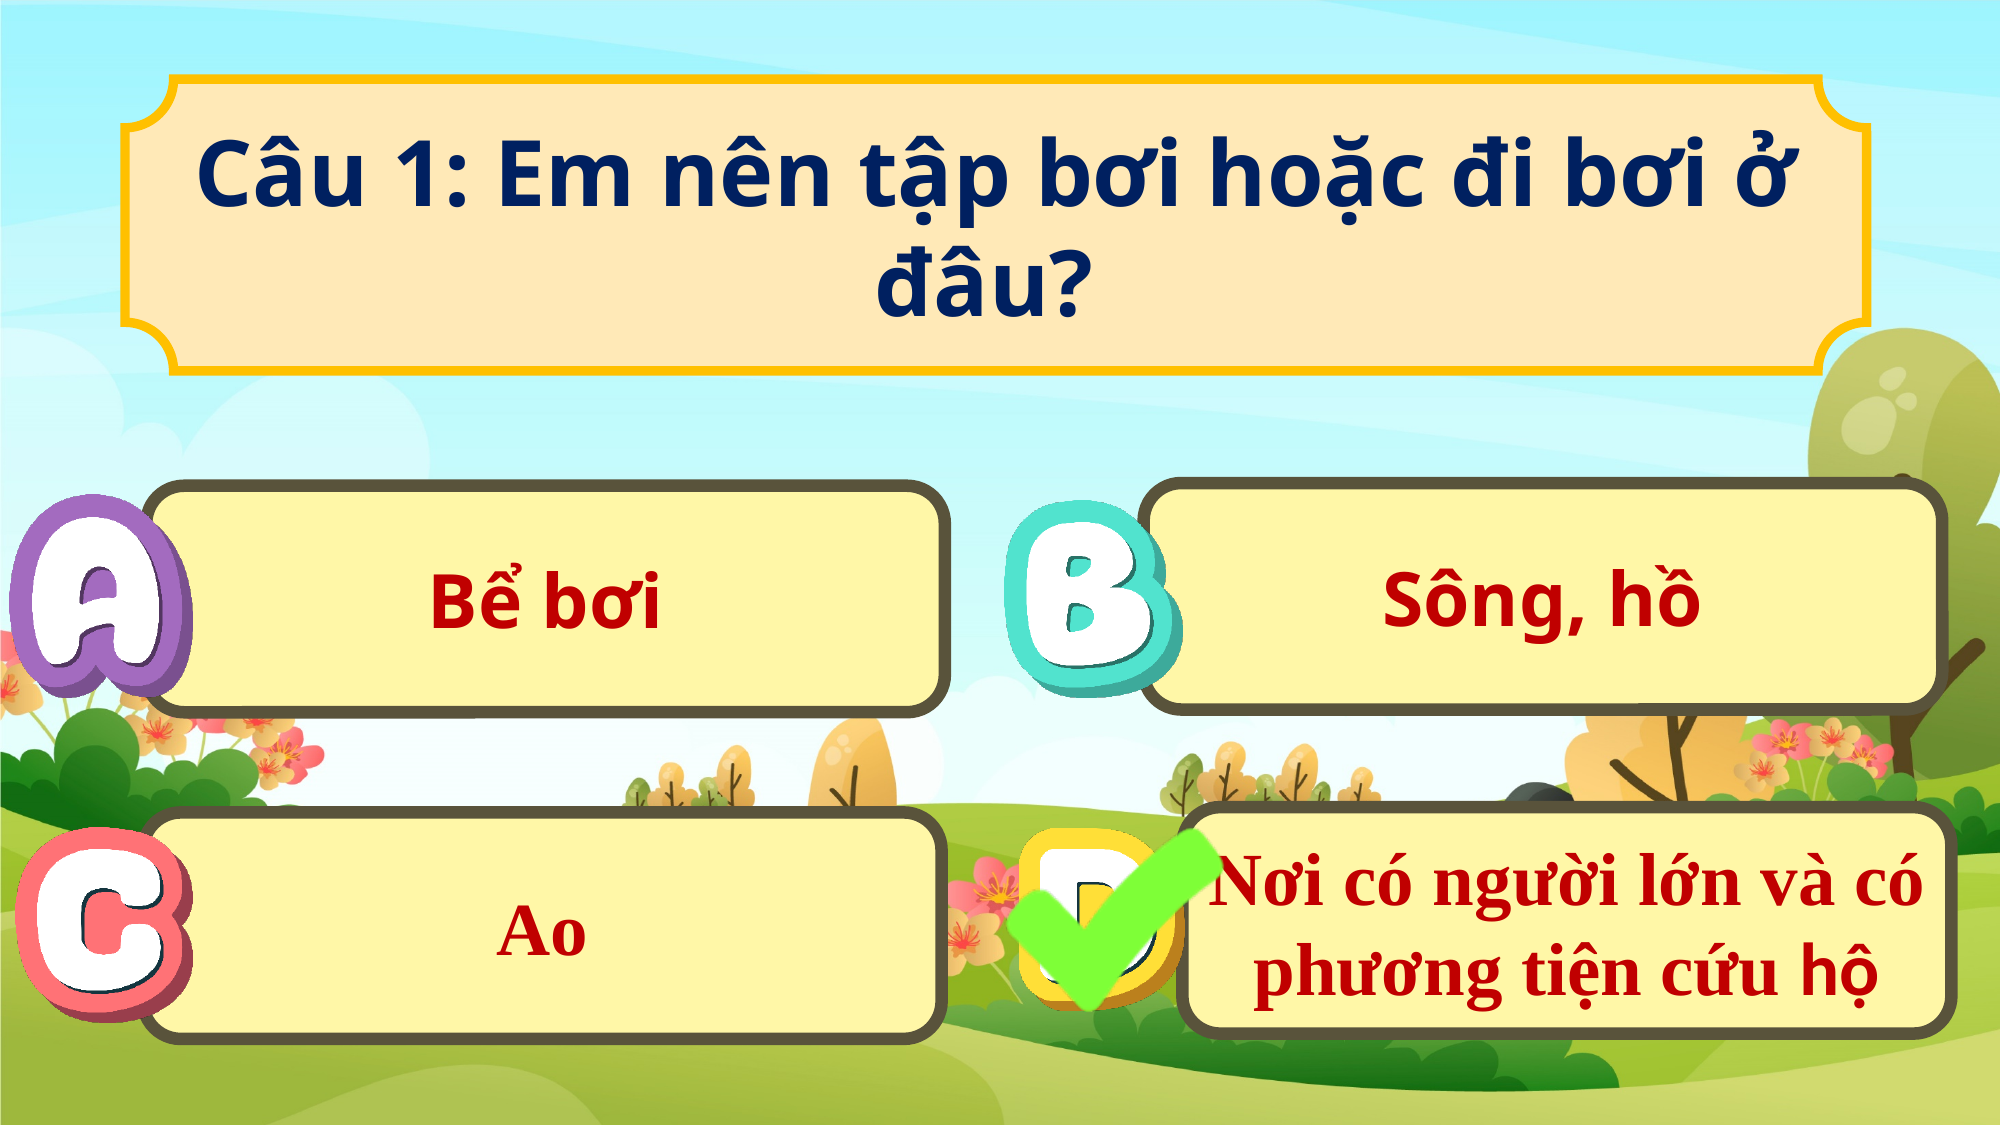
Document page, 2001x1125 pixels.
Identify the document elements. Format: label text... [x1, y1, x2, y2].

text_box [9, 485, 945, 713]
text_box Câu 1: Em nên tập bơi hoặc đi bơi ở đâu? [123, 78, 1868, 372]
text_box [15, 812, 942, 1039]
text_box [1019, 807, 1952, 1034]
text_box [1004, 482, 1943, 710]
picture [0, 0, 2000, 1125]
